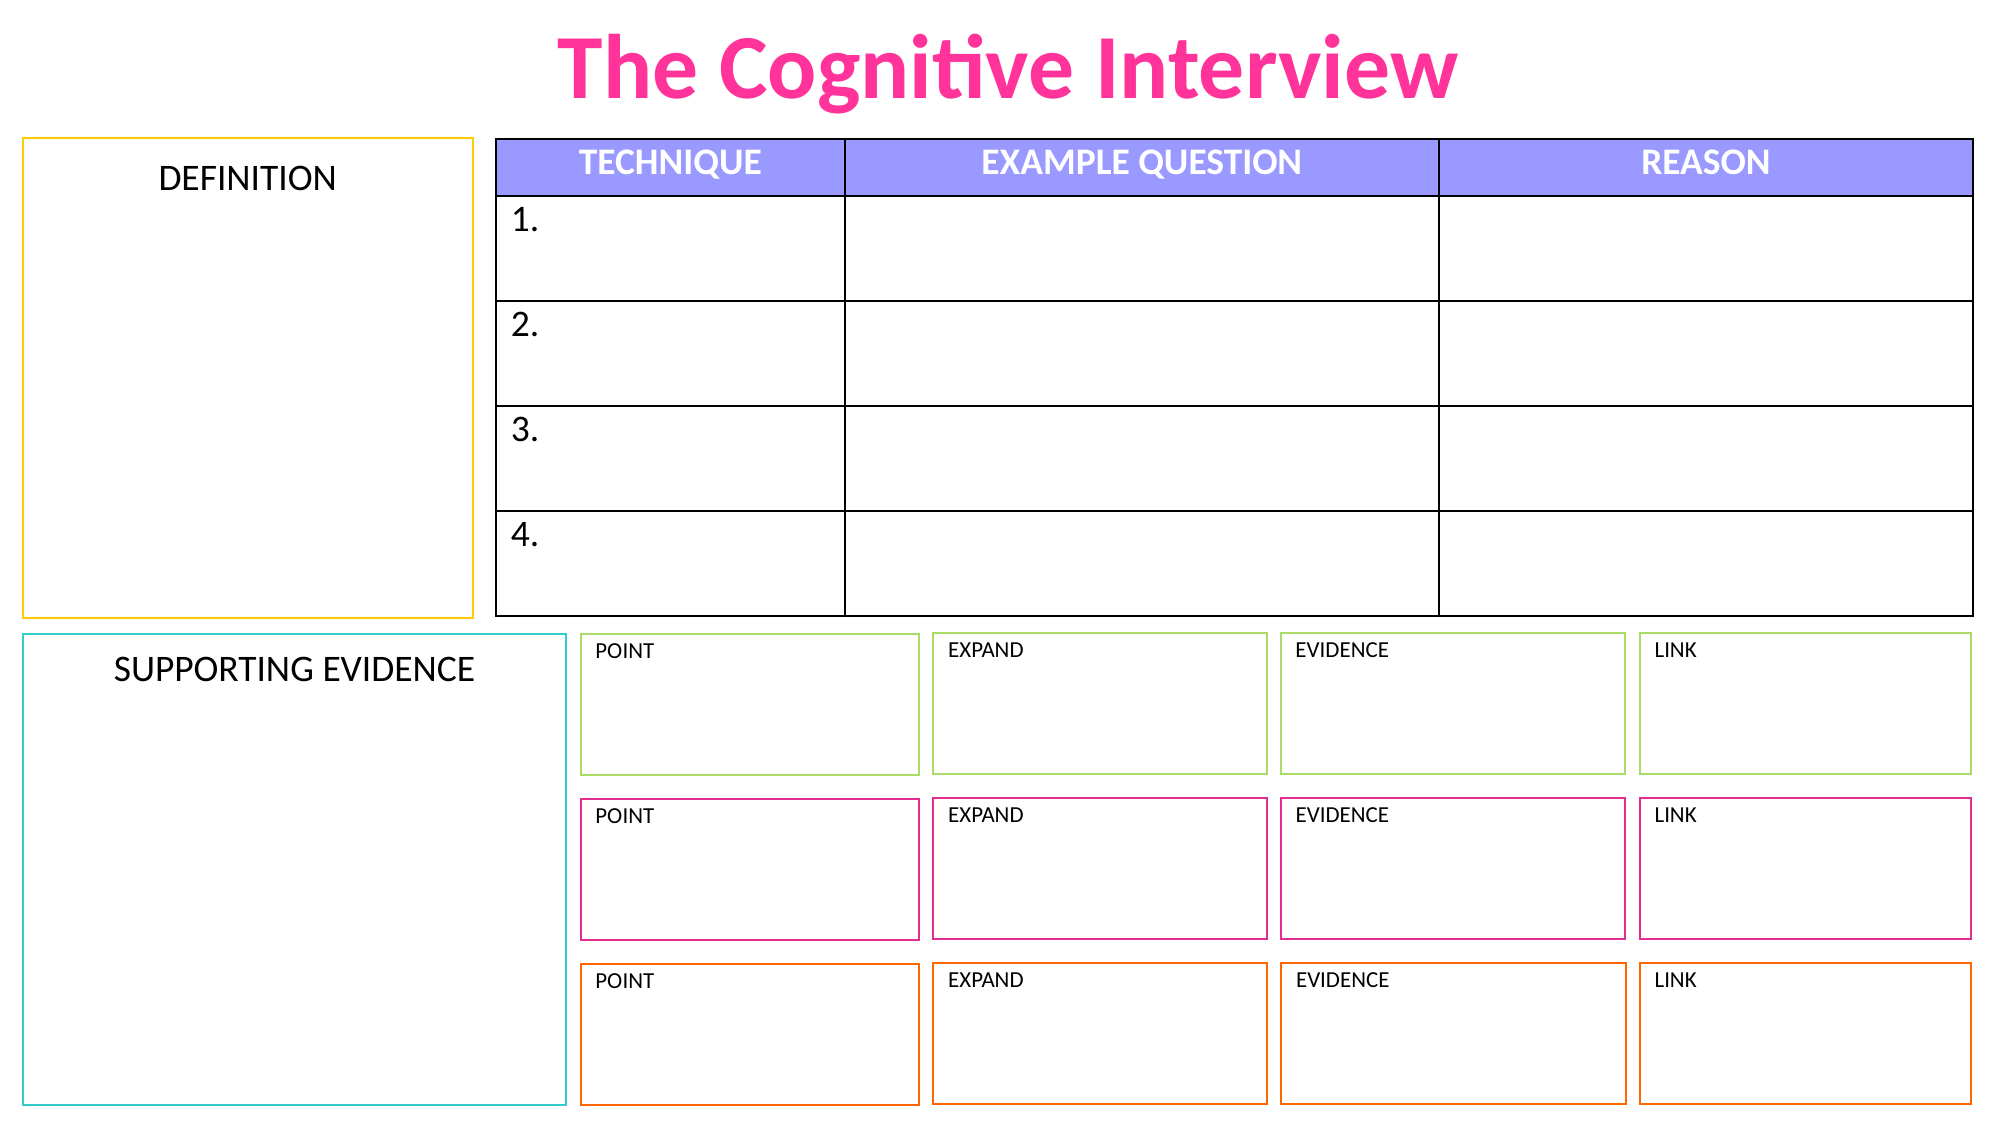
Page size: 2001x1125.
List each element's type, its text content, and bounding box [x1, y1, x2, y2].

table_header REASON [1440, 140, 1972, 195]
text_box EVIDENCE [1280, 797, 1626, 940]
table_cell [846, 512, 1438, 615]
text_box POINT [580, 798, 920, 941]
text_box EVIDENCE [1280, 632, 1626, 775]
table_header EXAMPLE QUESTION [846, 140, 1438, 195]
table_cell [1440, 197, 1972, 300]
text_box LINK [1639, 632, 1972, 775]
text_box POINT [580, 963, 920, 1106]
text_box The Cognitive Interview [542, 0, 1475, 125]
text_box EXPAND [932, 632, 1268, 775]
text_box SUPPORTING EVIDENCE [22, 633, 567, 1106]
table_cell [846, 407, 1438, 510]
table_cell [1440, 407, 1972, 510]
text_box POINT [580, 633, 920, 776]
table_cell [1440, 302, 1972, 405]
table_cell 1. [497, 197, 844, 300]
table_cell 4. [497, 512, 844, 615]
text_box LINK [1639, 797, 1972, 940]
table_cell 3. [497, 407, 844, 510]
text_box EVIDENCE [1280, 962, 1627, 1105]
text_box EXPAND [932, 797, 1268, 940]
table_cell [846, 197, 1438, 300]
table_cell [846, 302, 1438, 405]
table_header TECHNIQUE [497, 140, 844, 195]
text_box EXPAND [932, 962, 1268, 1105]
text_box LINK [1639, 962, 1972, 1105]
table_cell [1440, 512, 1972, 615]
table_cell 2. [497, 302, 844, 405]
text_box DEFINITION [22, 137, 474, 619]
